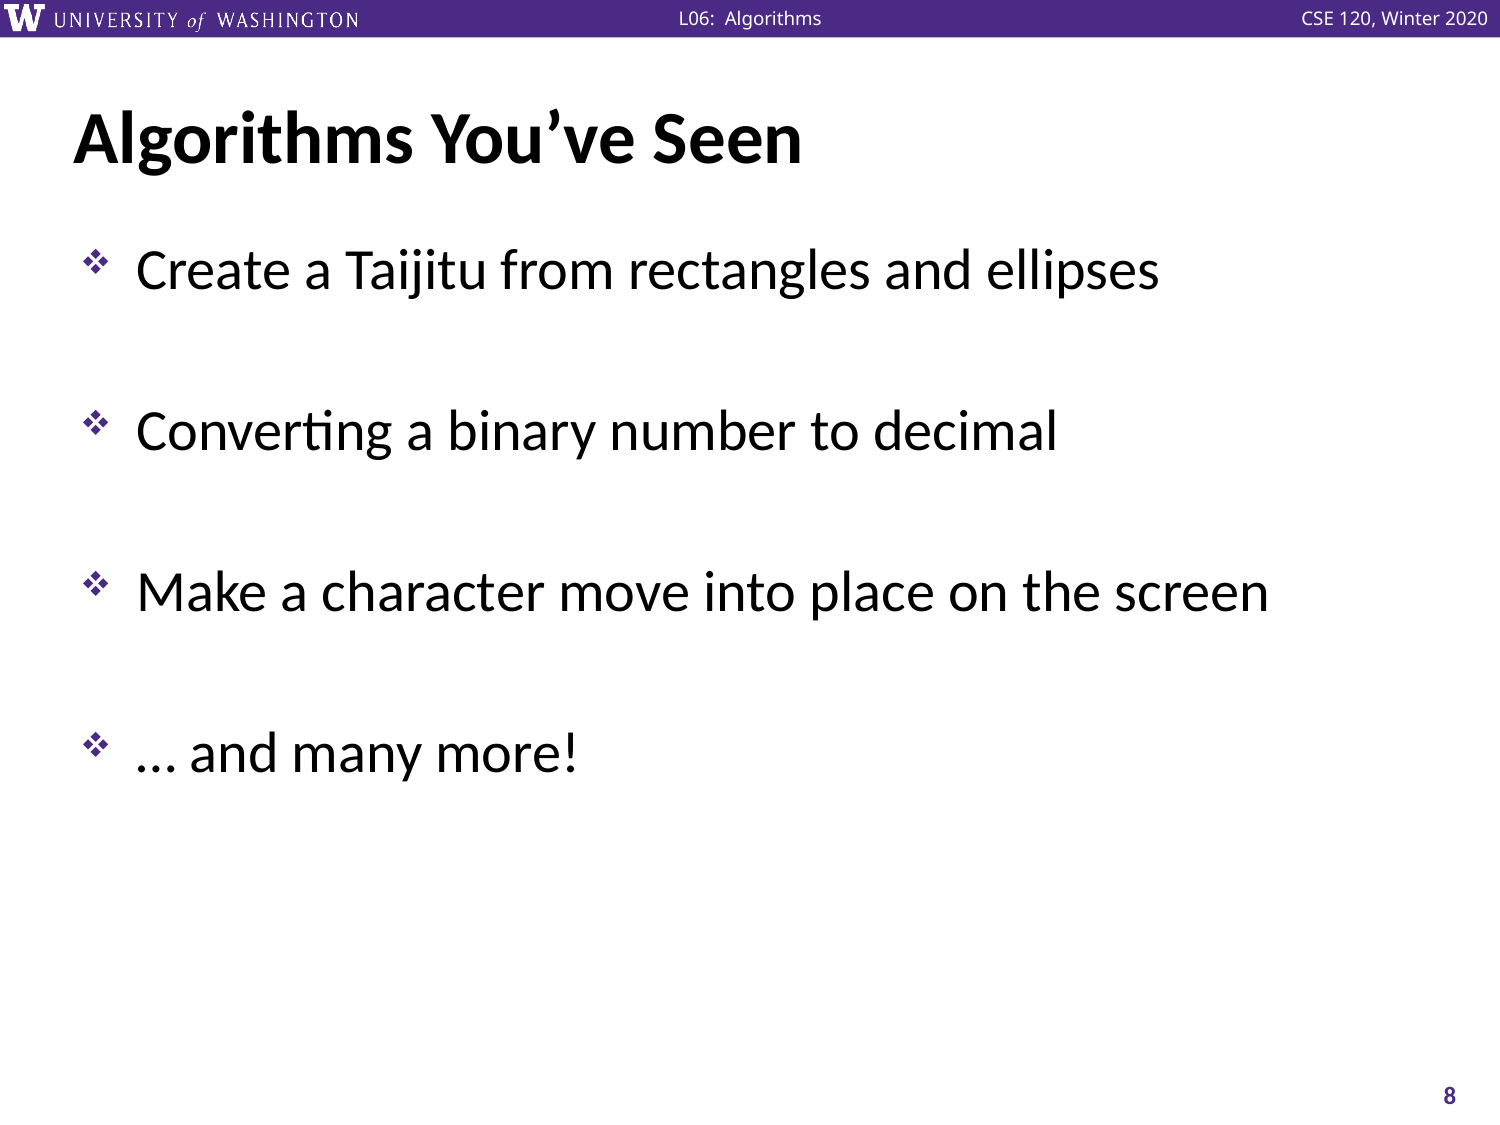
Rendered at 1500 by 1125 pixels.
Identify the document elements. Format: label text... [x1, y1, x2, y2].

slide_number 8 [1400, 1065, 1500, 1125]
picture [4, 4, 358, 32]
list Create a Taijitu from rectangles and ellipses Converting a binary number to decimal Make a character move into place on the screen … and many more! [64, 223, 1438, 1040]
title Algorithms You’ve Seen [58, 71, 1438, 197]
